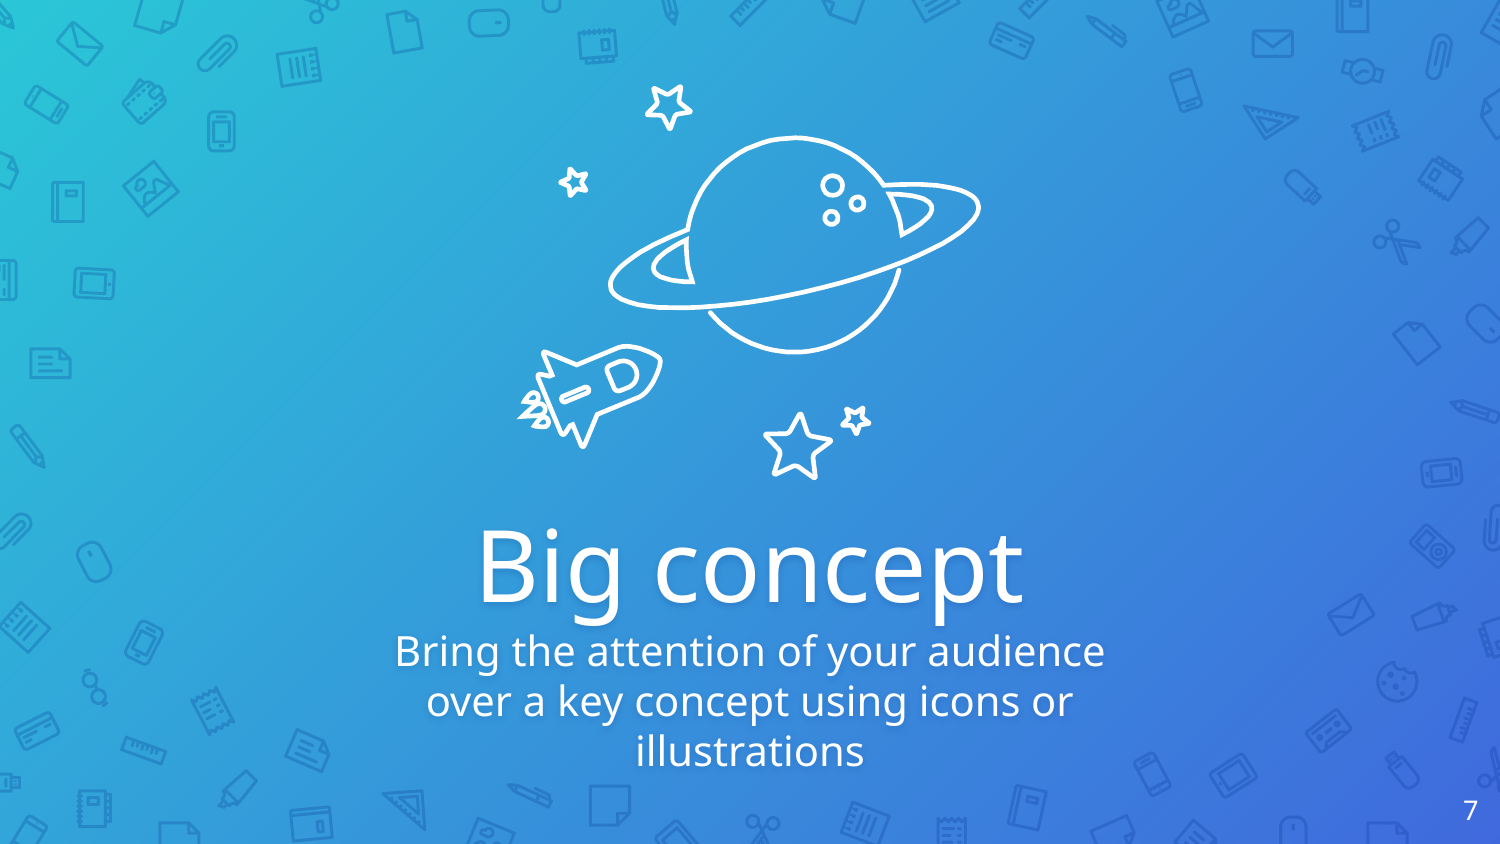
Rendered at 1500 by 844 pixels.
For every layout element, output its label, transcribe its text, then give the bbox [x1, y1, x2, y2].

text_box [533, 331, 647, 446]
slide_number ‹#› [1403, 779, 1494, 844]
title Big concept [373, 447, 1127, 638]
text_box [656, 108, 932, 384]
subtitle Bring the attention of your audience over a key concept using icons or illustrations [373, 641, 1127, 739]
